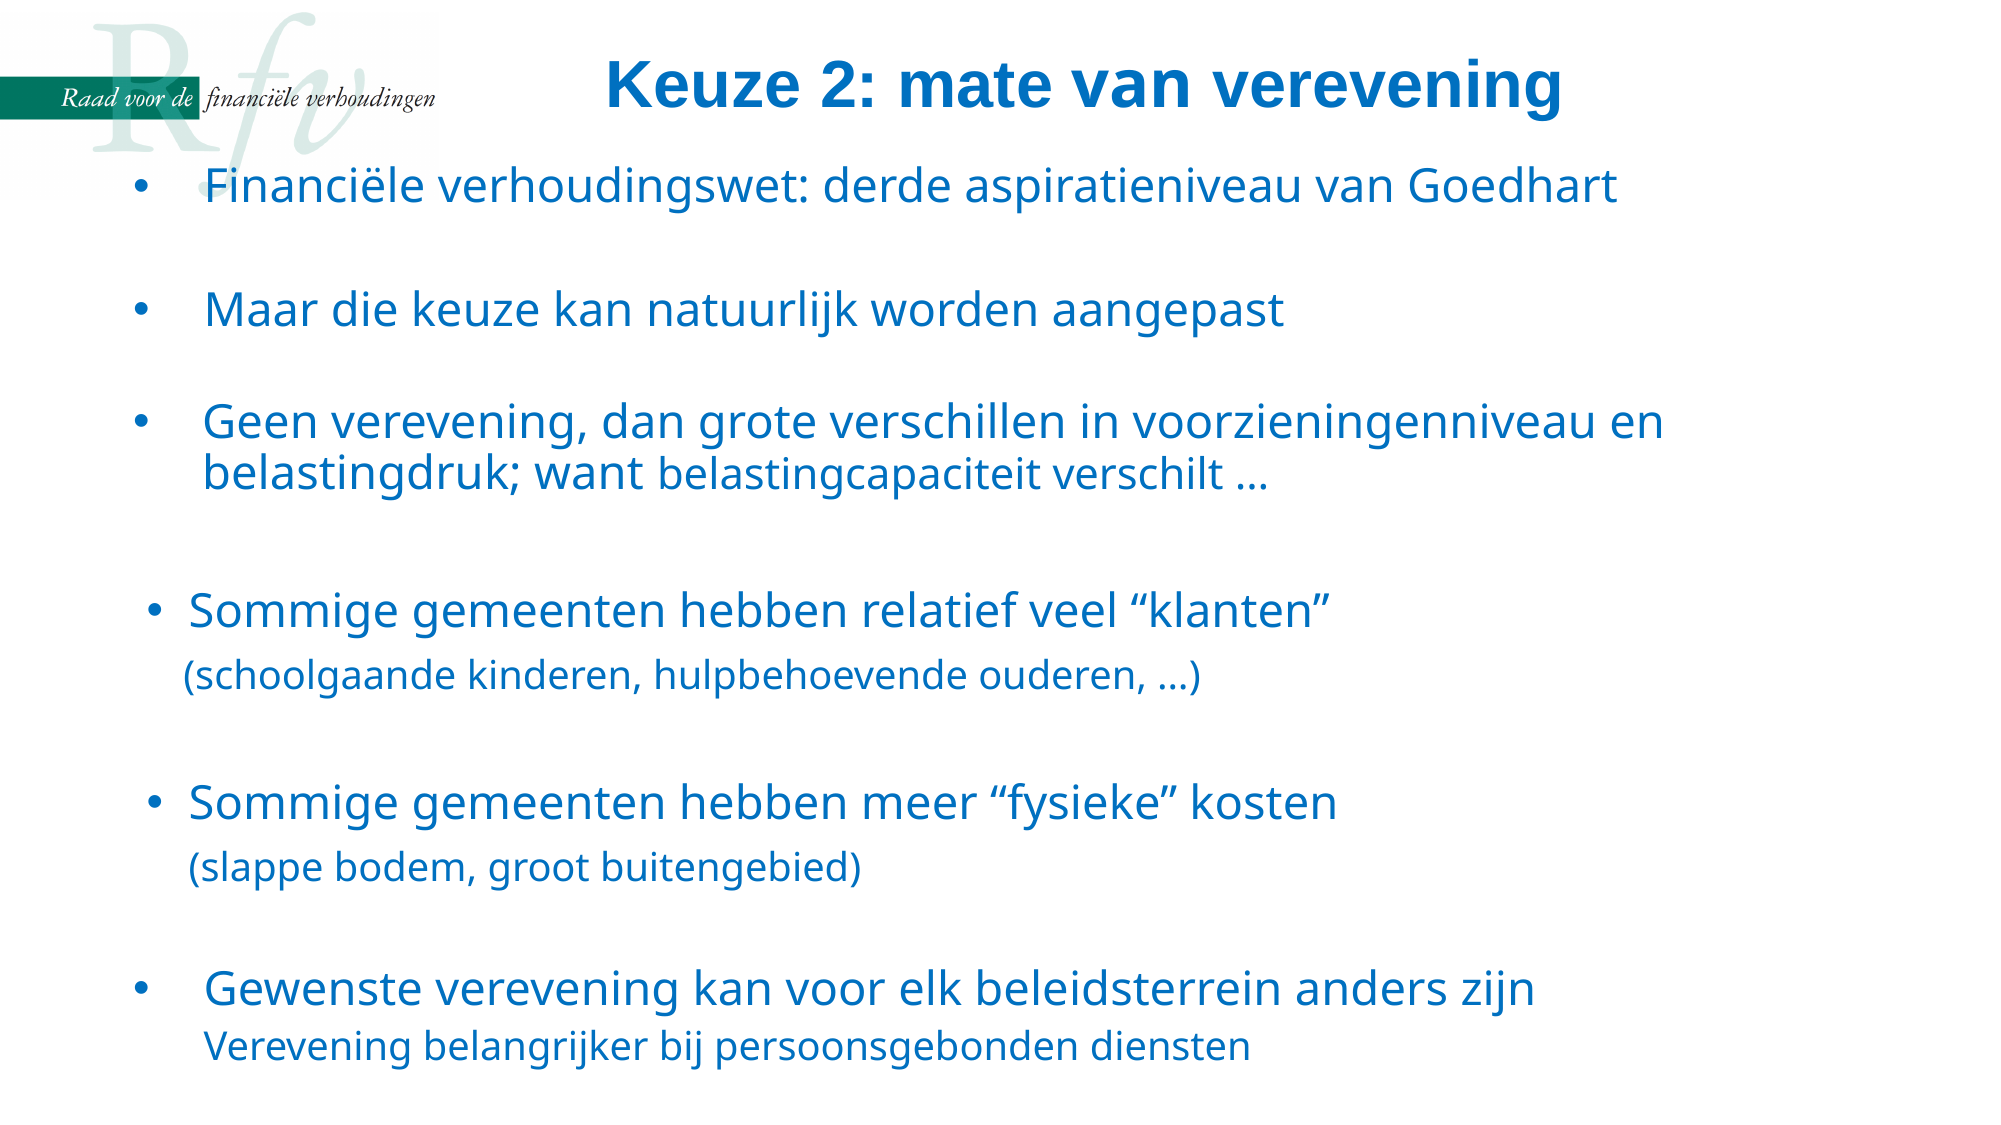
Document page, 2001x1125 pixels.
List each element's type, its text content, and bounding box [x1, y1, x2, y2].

list Financiële verhoudingswet: derde aspiratieniveau van Goedhart Maar die keuze kan natuurlijk worden aangepast Geen verevening, dan grote verschillen in voorzieningenniveau en belastingdruk; want belastingcapaciteit verschilt … Sommige gemeenten hebben relatief veel “klanten” (schoolgaande kinderen, hulpbehoevende ouderen, …) Sommige gemeenten hebben meer “fysieke” kosten (slappe bodem, groot buitengebied) Gewenste verevening kan voor elk beleidsterrein anders zijn Verevening belangrijker bij persoonsgebonden diensten [118, 154, 1907, 1081]
title Keuze 2: mate van verevening [378, 42, 1791, 168]
picture [0, 12, 439, 200]
